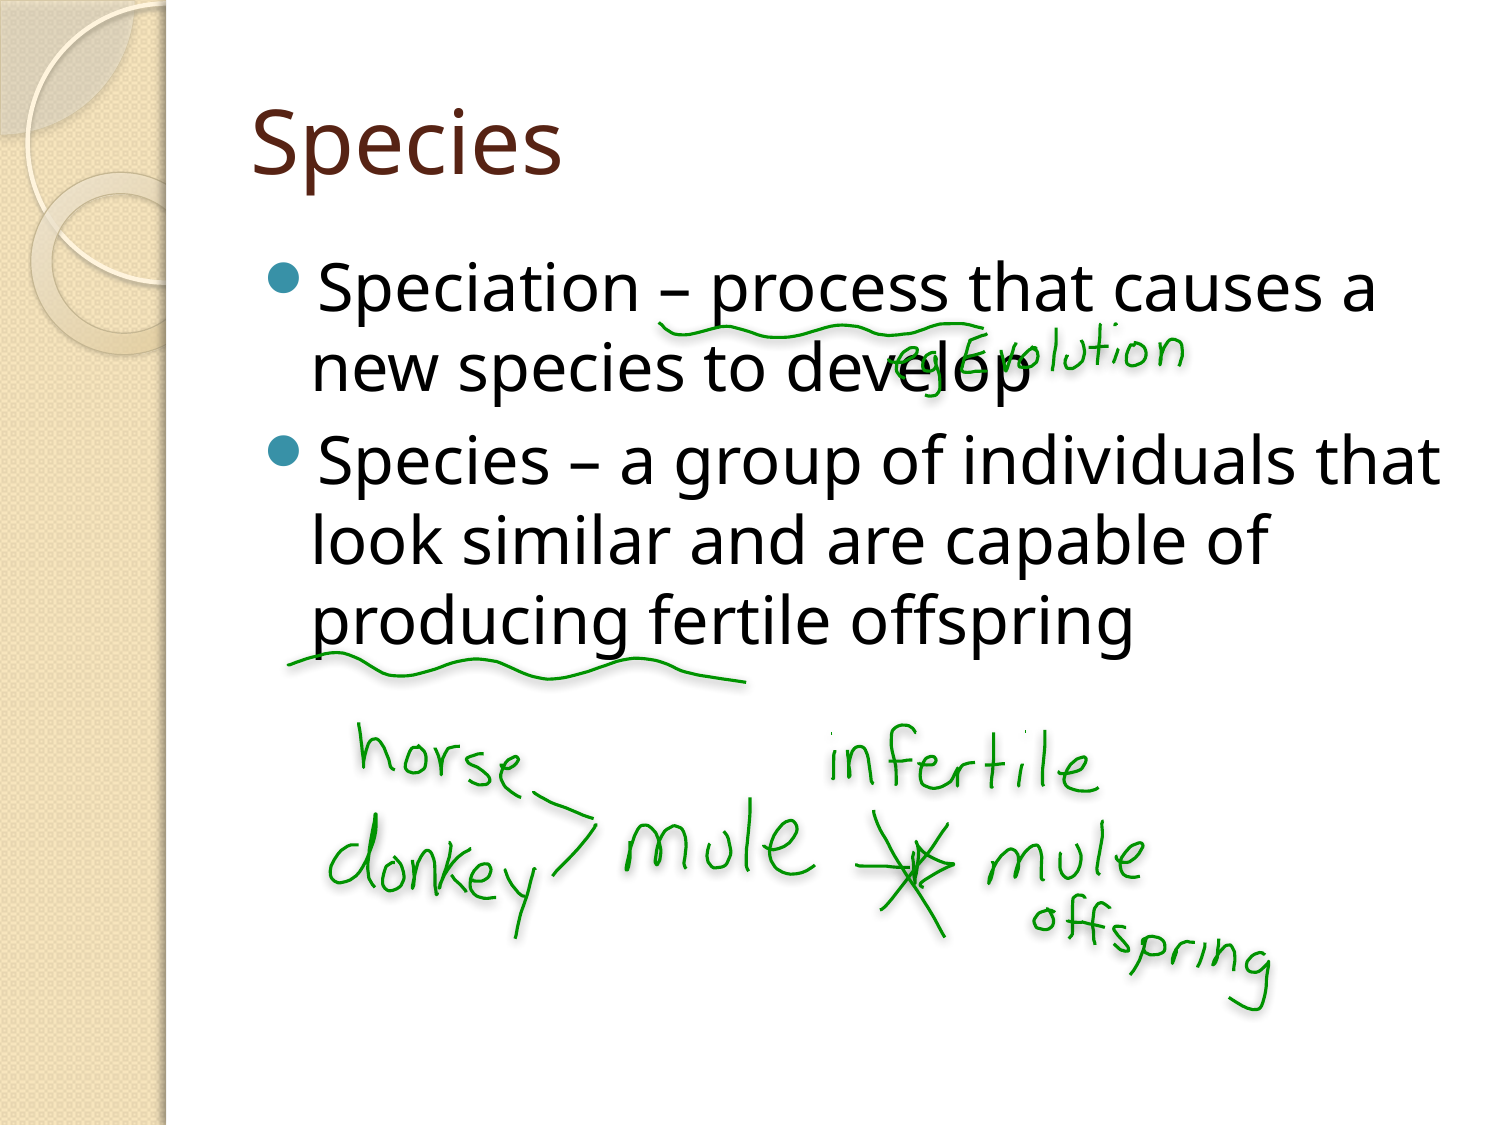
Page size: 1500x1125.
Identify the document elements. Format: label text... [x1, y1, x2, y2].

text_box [830, 724, 1099, 792]
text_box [658, 322, 1183, 397]
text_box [329, 722, 598, 939]
text_box [285, 650, 747, 685]
list Speciation – process that causes a new species to develop Species – a group of individuals that look similar and are capable of producing fertile offspring [235, 237, 1466, 1025]
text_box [854, 809, 1269, 1010]
title Species [235, 45, 1466, 233]
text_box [625, 797, 816, 875]
